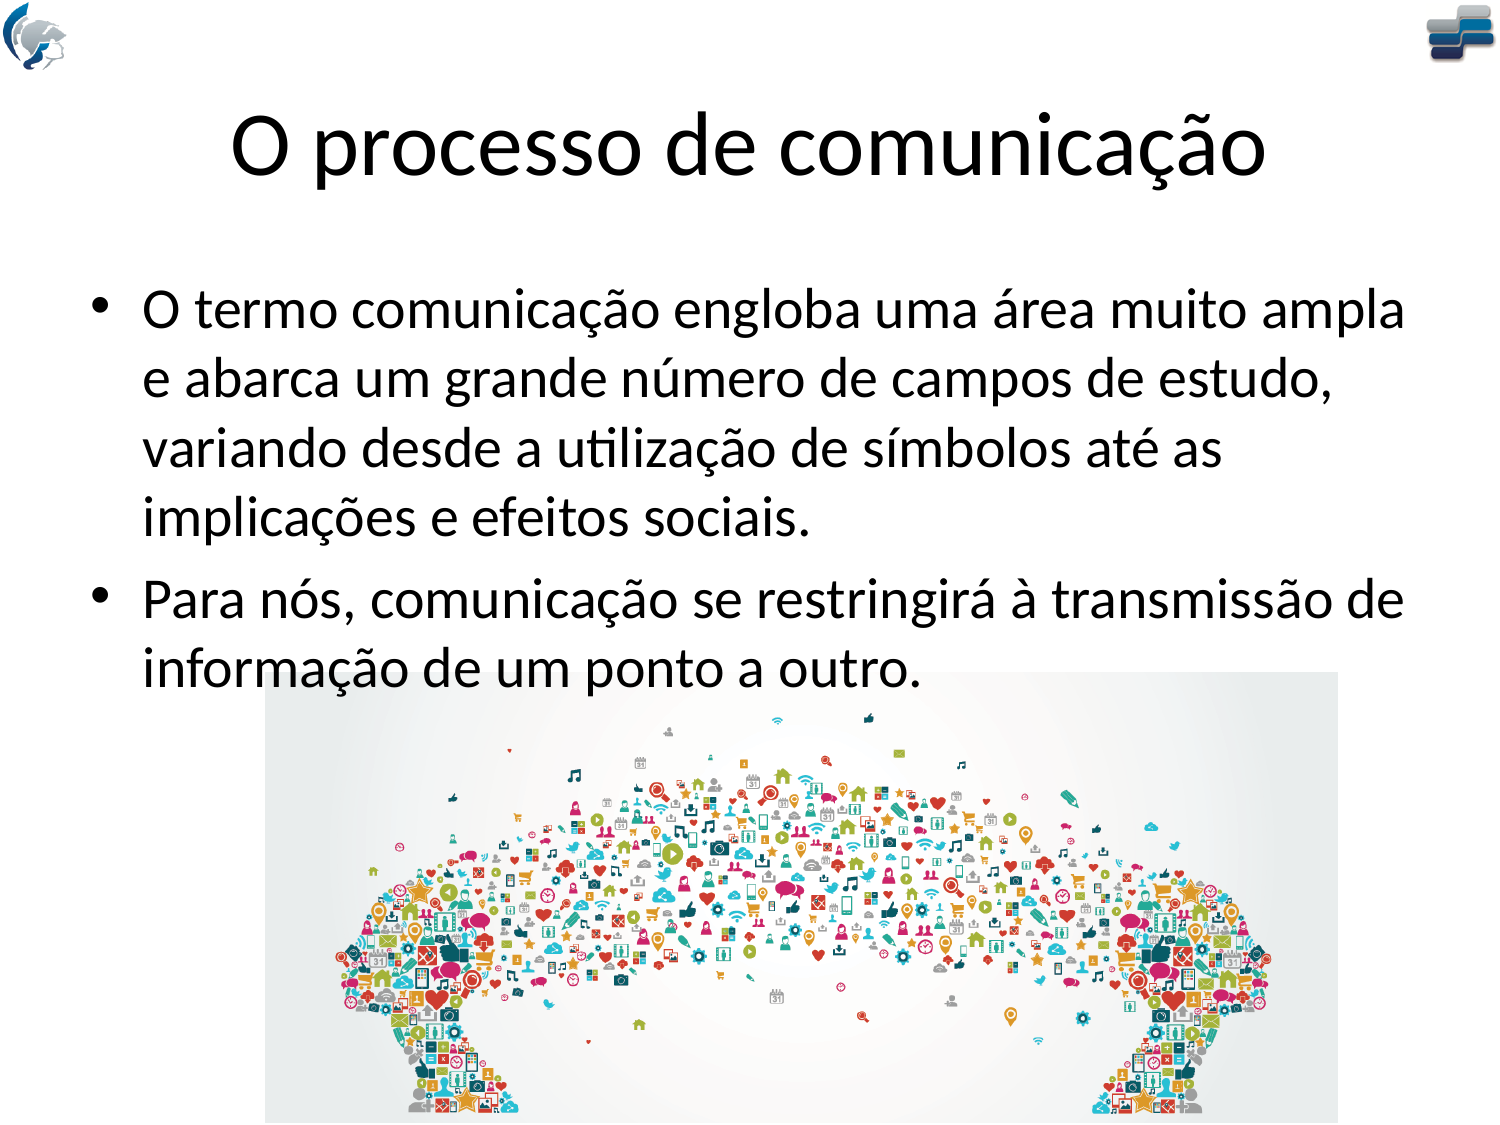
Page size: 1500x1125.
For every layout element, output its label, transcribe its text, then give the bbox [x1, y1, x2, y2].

picture [1423, 3, 1500, 67]
picture [265, 672, 1338, 1124]
list O termo comunicação engloba uma área muito ampla e abarca um grande número de campos de estudo, variando desde a utilização de símbolos até as implicações e efeitos sociais. Para nós, comunicação se restringirá à transmissão de informação de um ponto a outro. [75, 262, 1425, 716]
picture [0, 2, 77, 72]
title O processo de comunicação [75, 45, 1425, 233]
